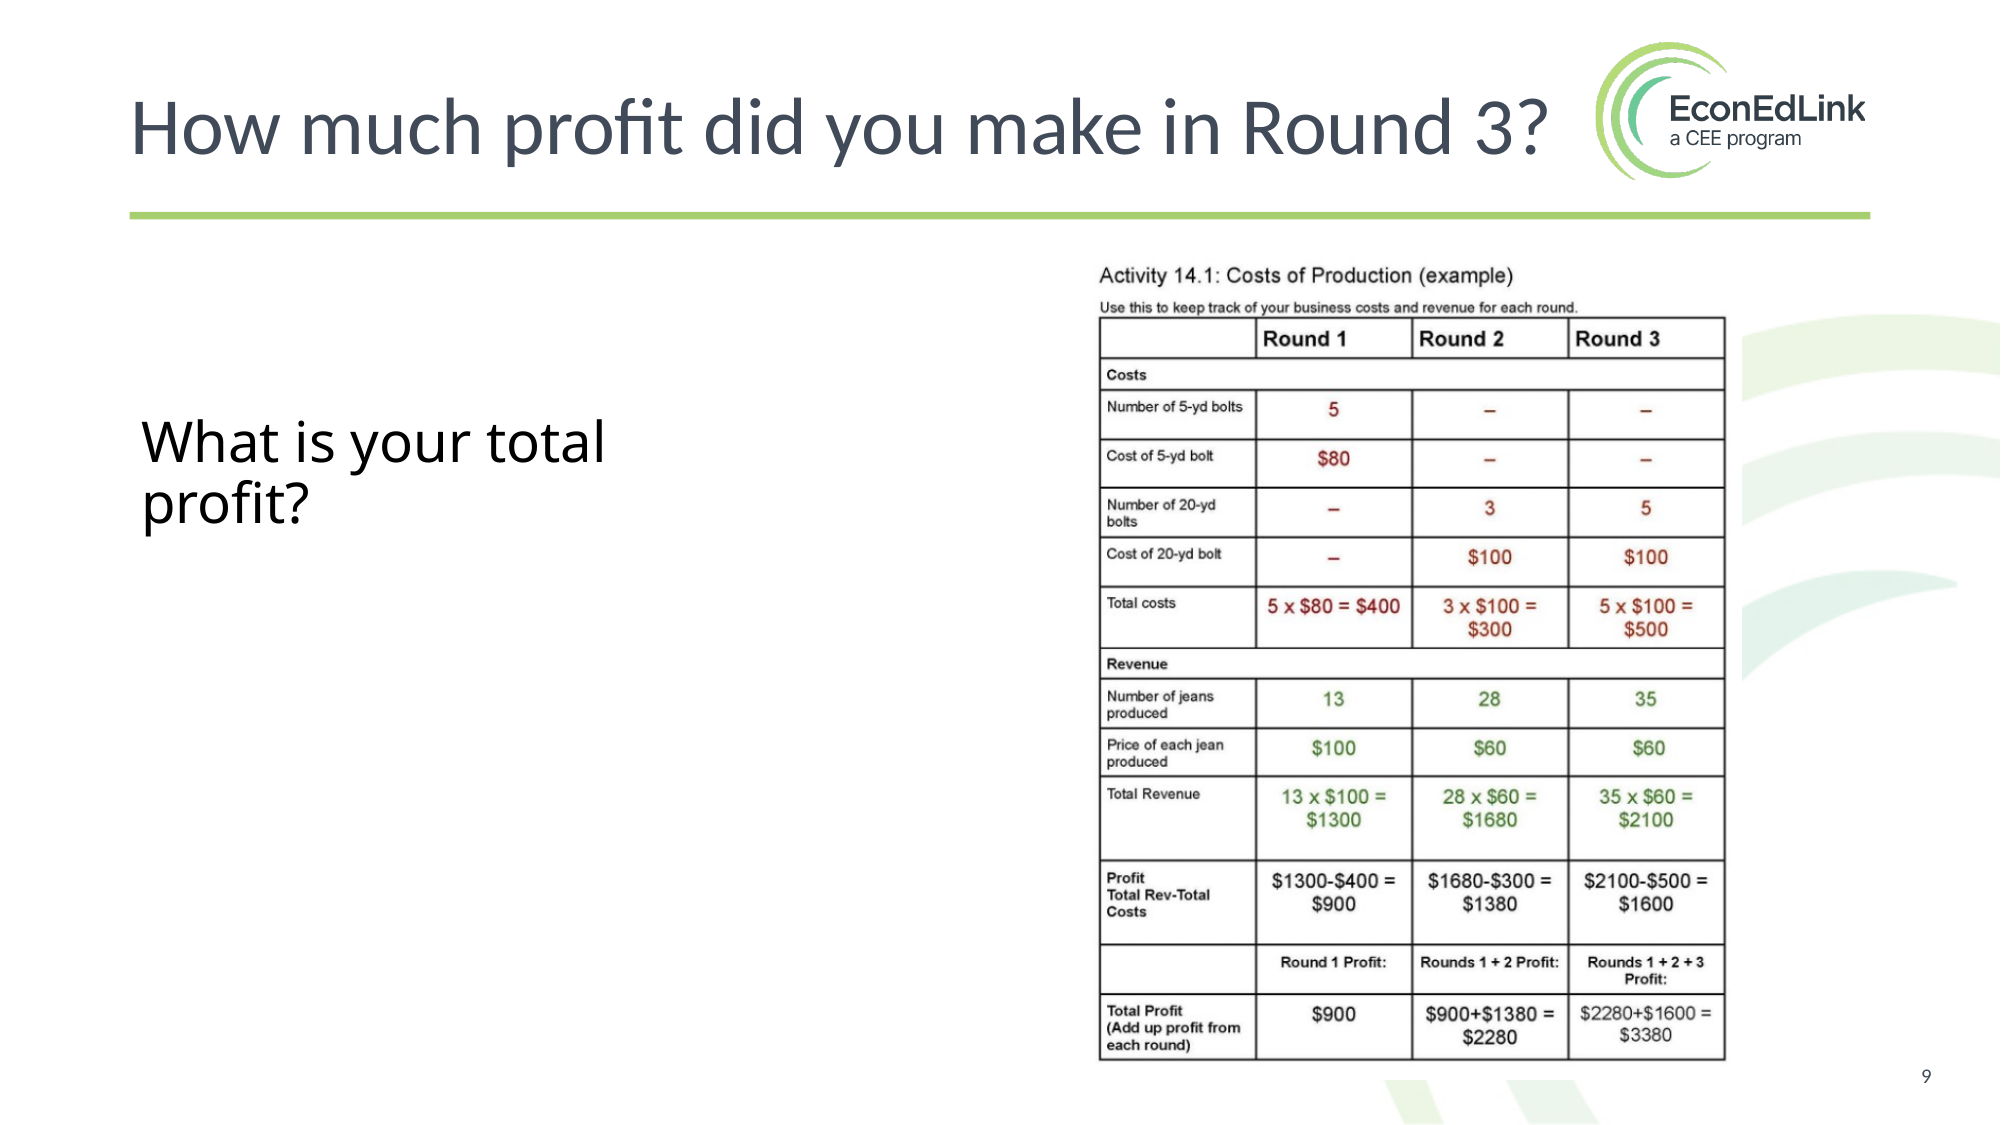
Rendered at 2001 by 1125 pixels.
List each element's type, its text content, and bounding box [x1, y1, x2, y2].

picture [1080, 250, 2000, 1125]
text_box What is your total profit? [126, 406, 788, 1014]
slide_number 9 [1411, 1045, 1947, 1106]
text_box How much profit did you make in Round 3? [115, 77, 1852, 278]
